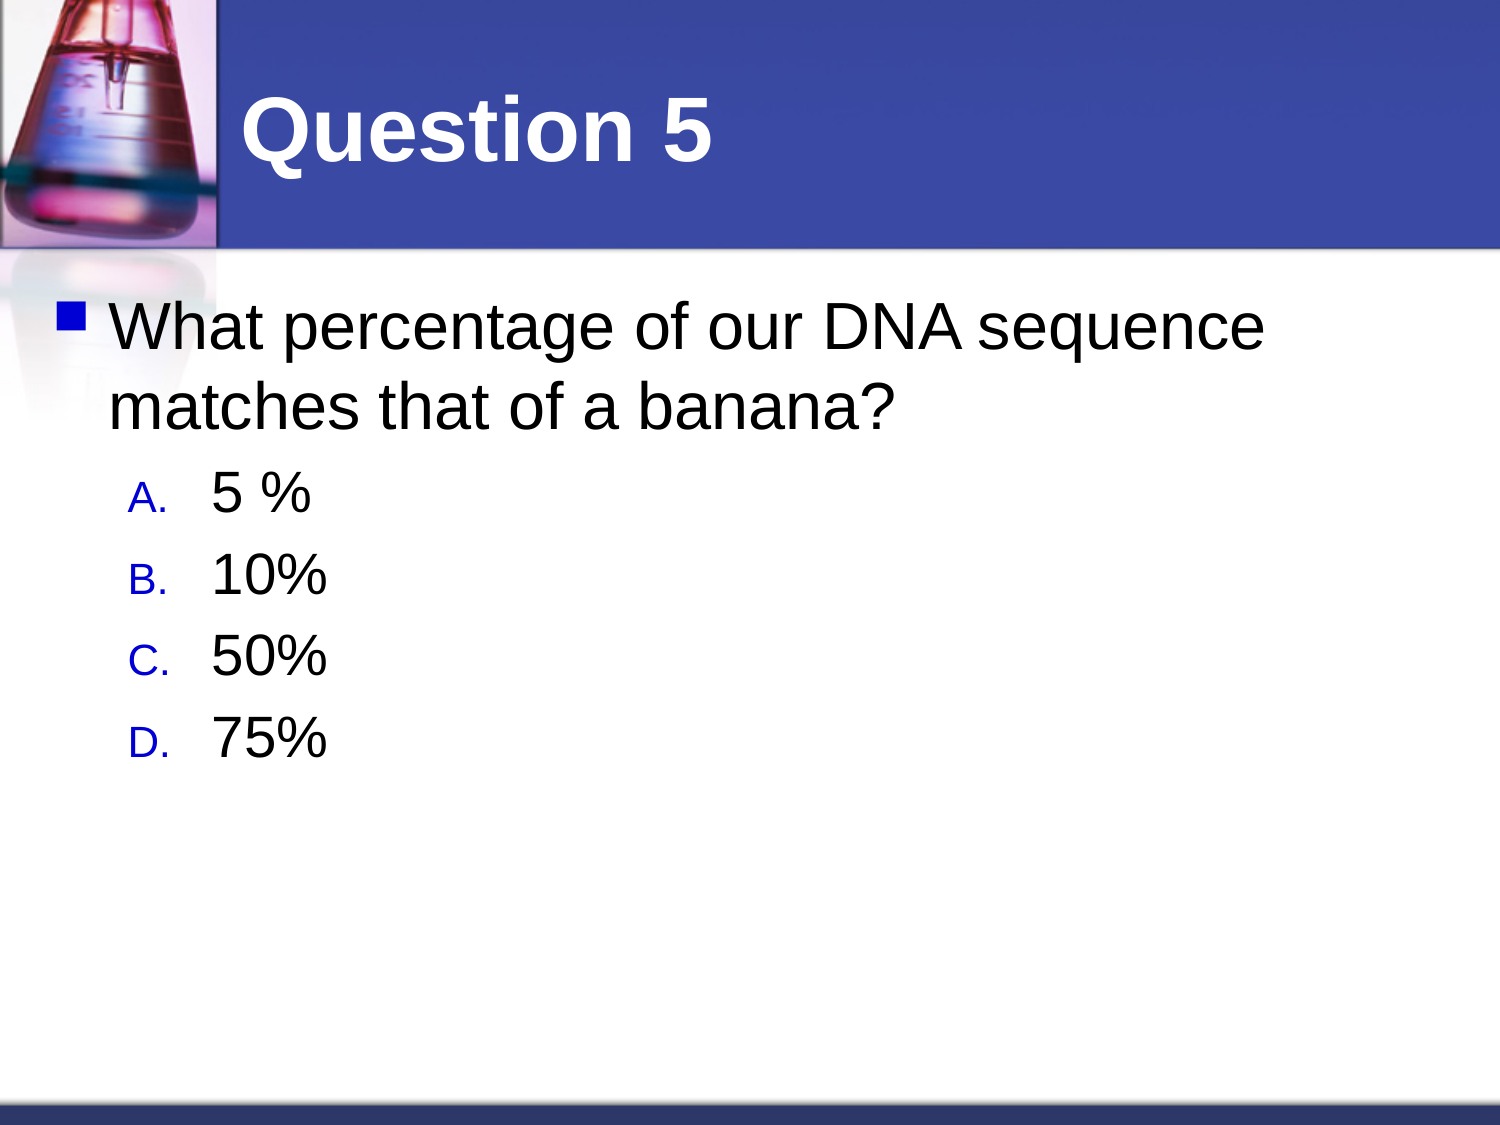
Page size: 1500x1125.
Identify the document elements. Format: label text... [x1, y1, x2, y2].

picture [0, 0, 1500, 1125]
title Question 5 [224, 24, 1451, 226]
list What percentage of our DNA sequence matches that of a banana? 5 % 10% 50% 75% [37, 274, 1451, 1076]
